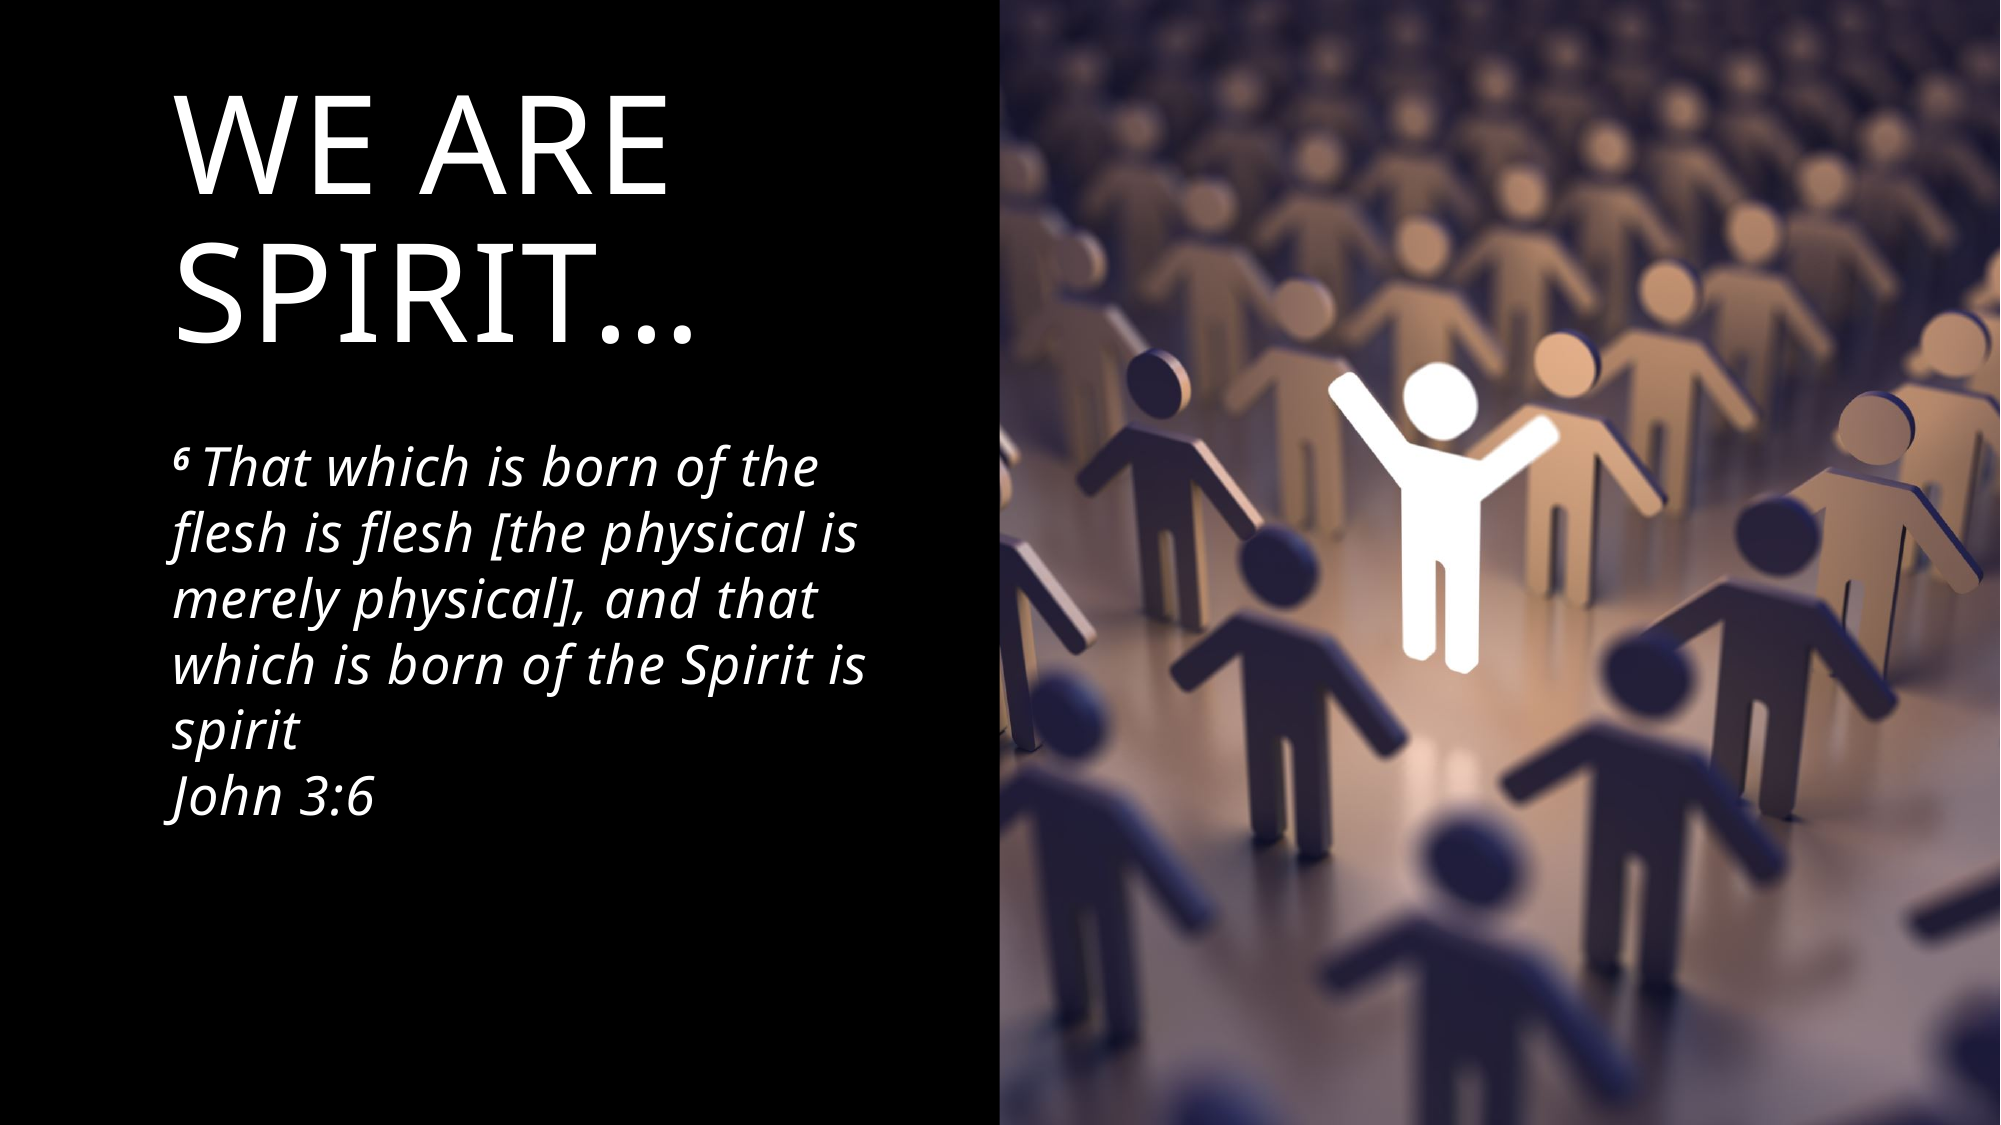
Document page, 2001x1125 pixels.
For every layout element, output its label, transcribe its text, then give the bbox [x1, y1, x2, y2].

title WE ARE SPIRIT… [157, 52, 896, 396]
list 6 That which is born of the flesh is flesh [the physical is merely physical], and that which is born of the Spirit is spirit John 3:6 [157, 424, 896, 1015]
text_box [0, 0, 999, 1125]
picture [999, 0, 2000, 1125]
